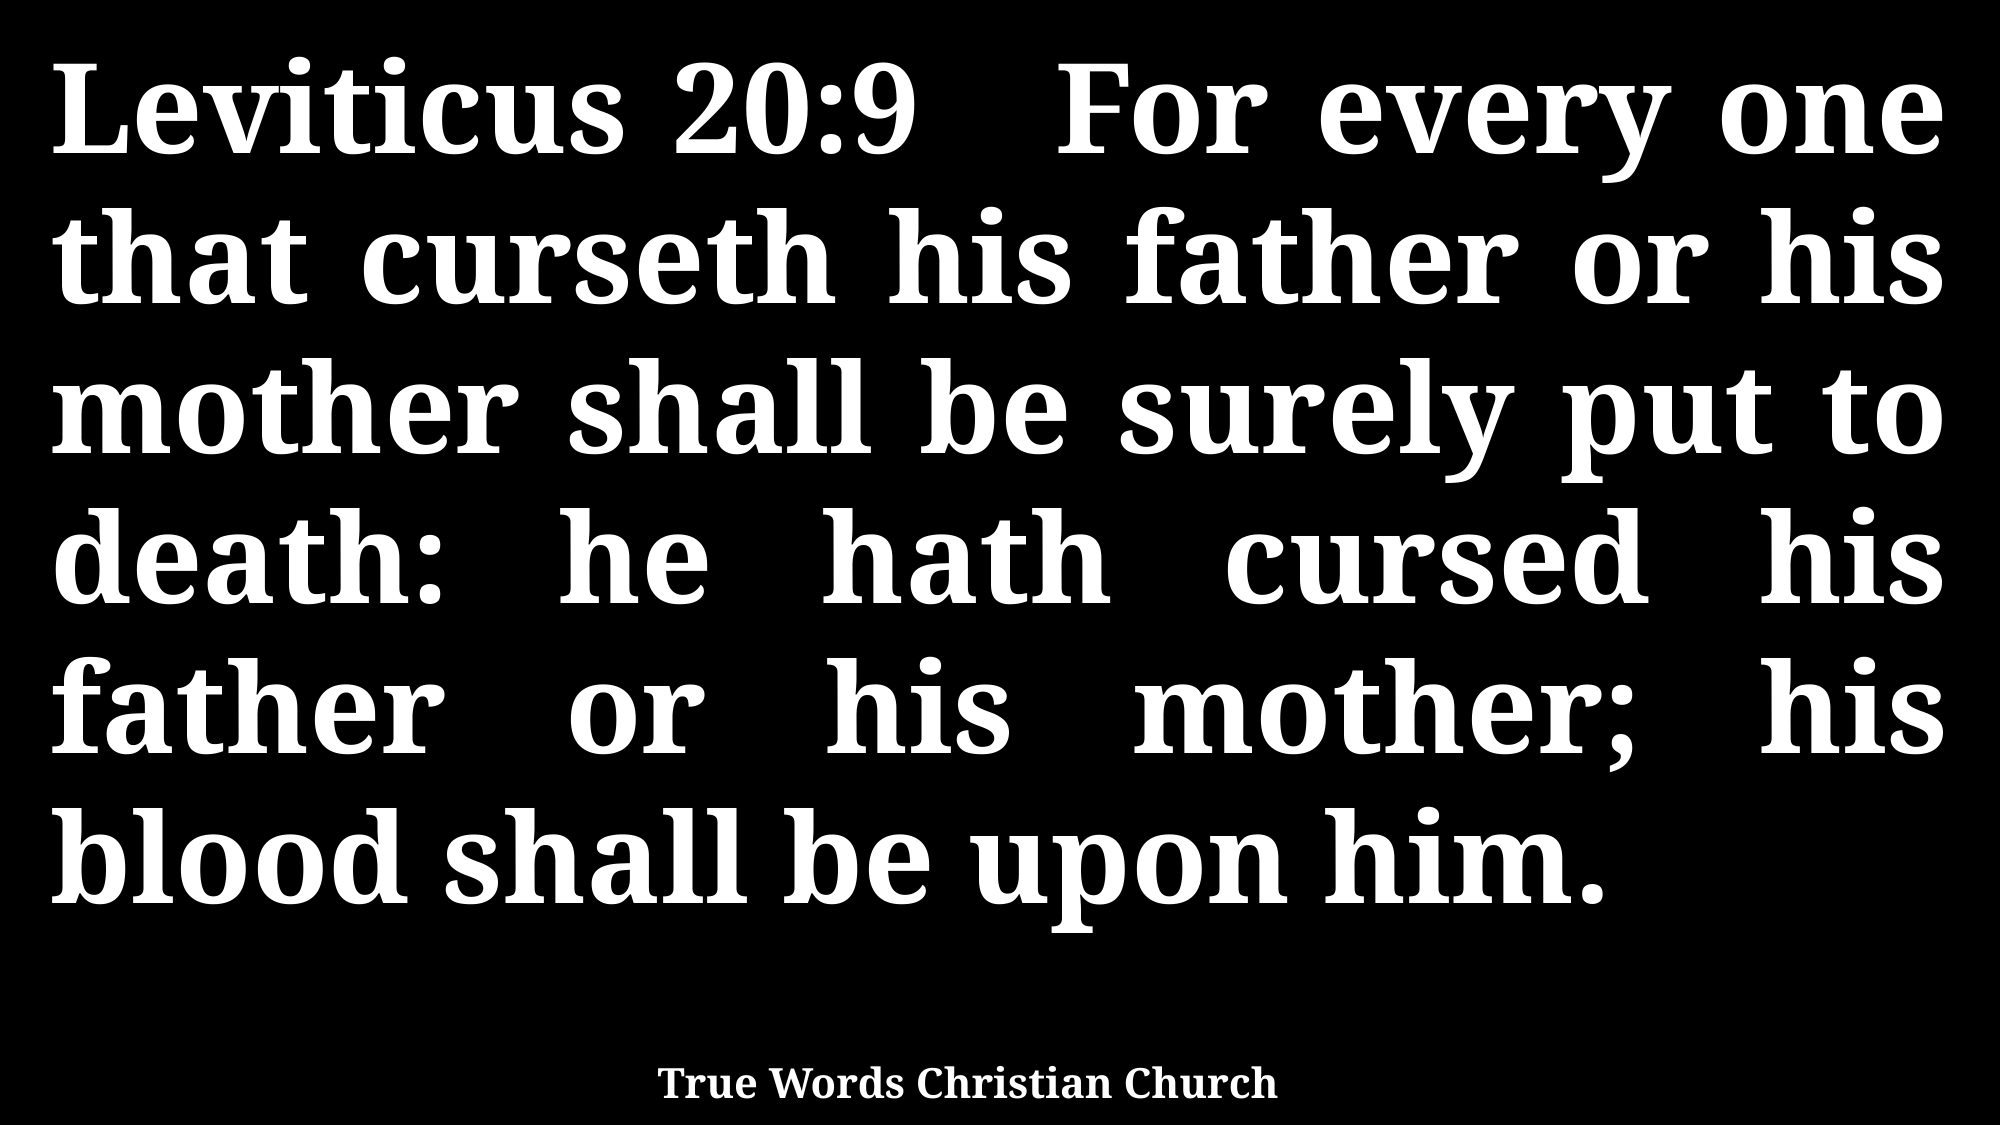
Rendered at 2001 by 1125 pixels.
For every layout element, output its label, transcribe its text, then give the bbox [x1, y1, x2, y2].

text_box Leviticus 20:9 For every one that curseth his father or his mother shall be surely put to death: he hath cursed his father or his mother; his blood shall be upon him. [35, 21, 1965, 937]
text_box True Words Christian Church [642, 1049, 1294, 1114]
